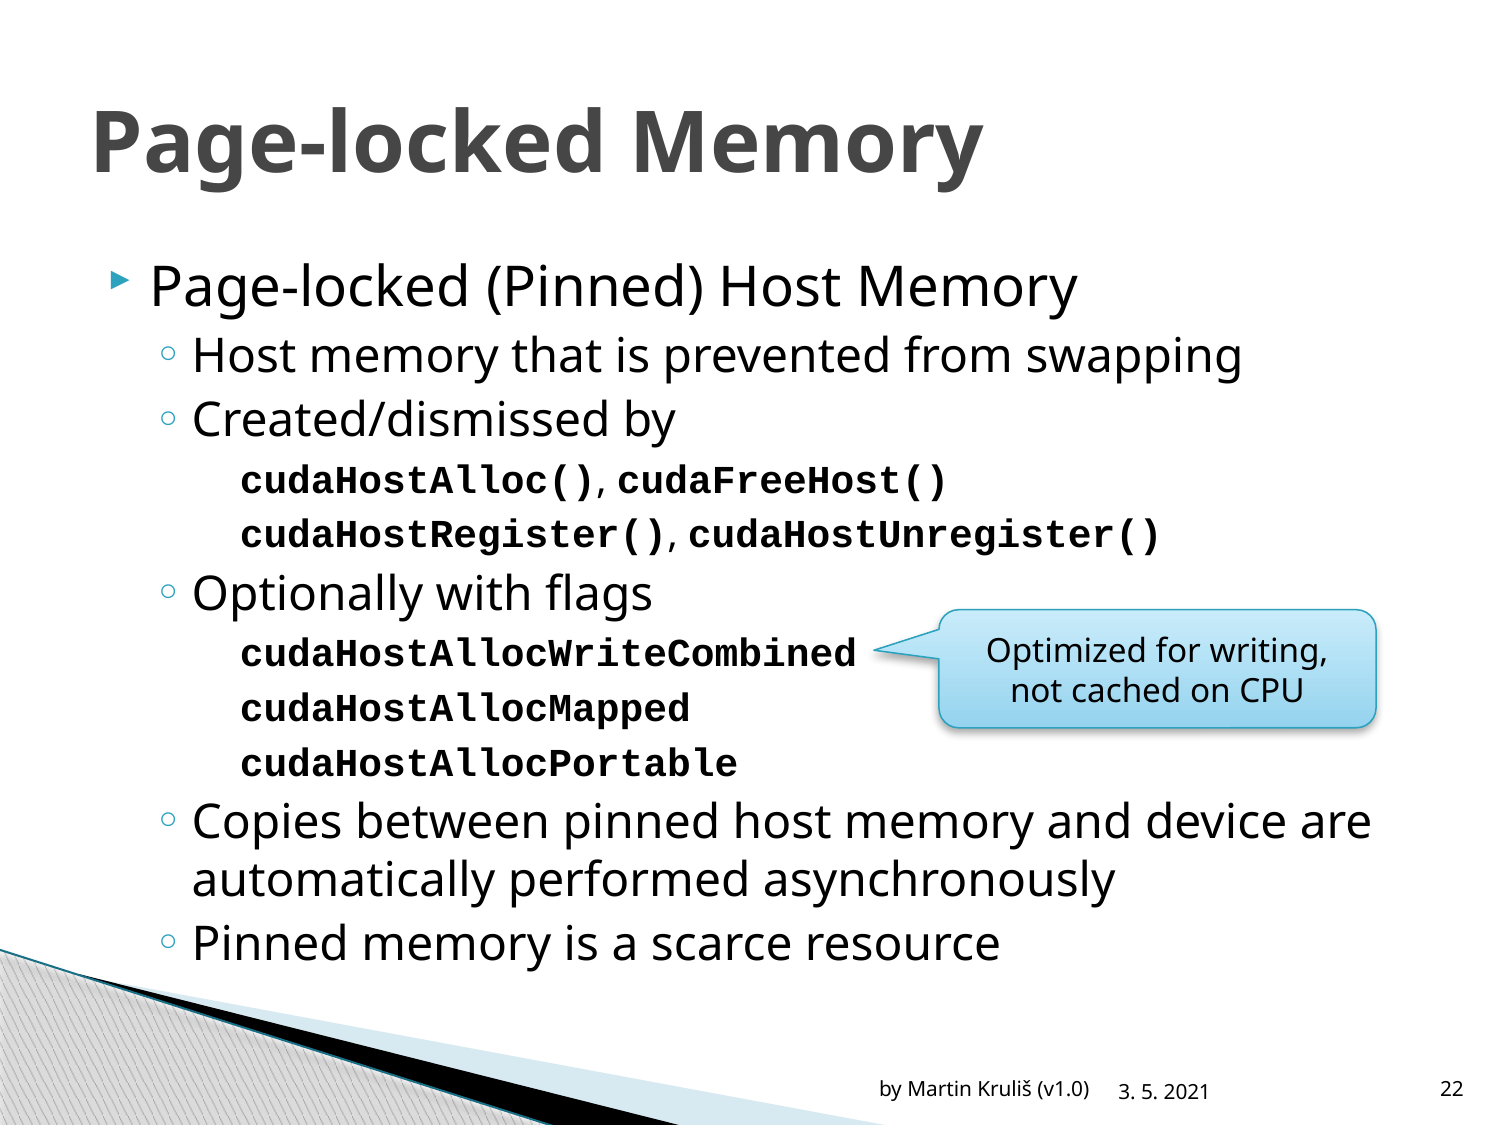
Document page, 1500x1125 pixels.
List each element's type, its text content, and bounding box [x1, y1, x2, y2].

text_box Optimized for writing, not cached on CPU [873, 608, 1377, 729]
title Page-locked Memory [75, 45, 1425, 233]
list Page-locked (Pinned) Host Memory Host memory that is prevented from swapping Created/dismissed by cudaHostAlloc(), cudaFreeHost() cudaHostRegister(), cudaHostUnregister() Optionally with flags cudaHostAllocWriteCombined cudaHostAllocMapped cudaHostAllocPortable Copies between pinned host memory and device are automatically performed asynchronously Pinned memory is a scarce resource [75, 243, 1425, 986]
slide_number 3. 5. 2021 [1105, 1051, 1418, 1112]
footer by Martin Kruliš (v1.0) [718, 1051, 1105, 1112]
slide_number 22 [1418, 1051, 1479, 1112]
